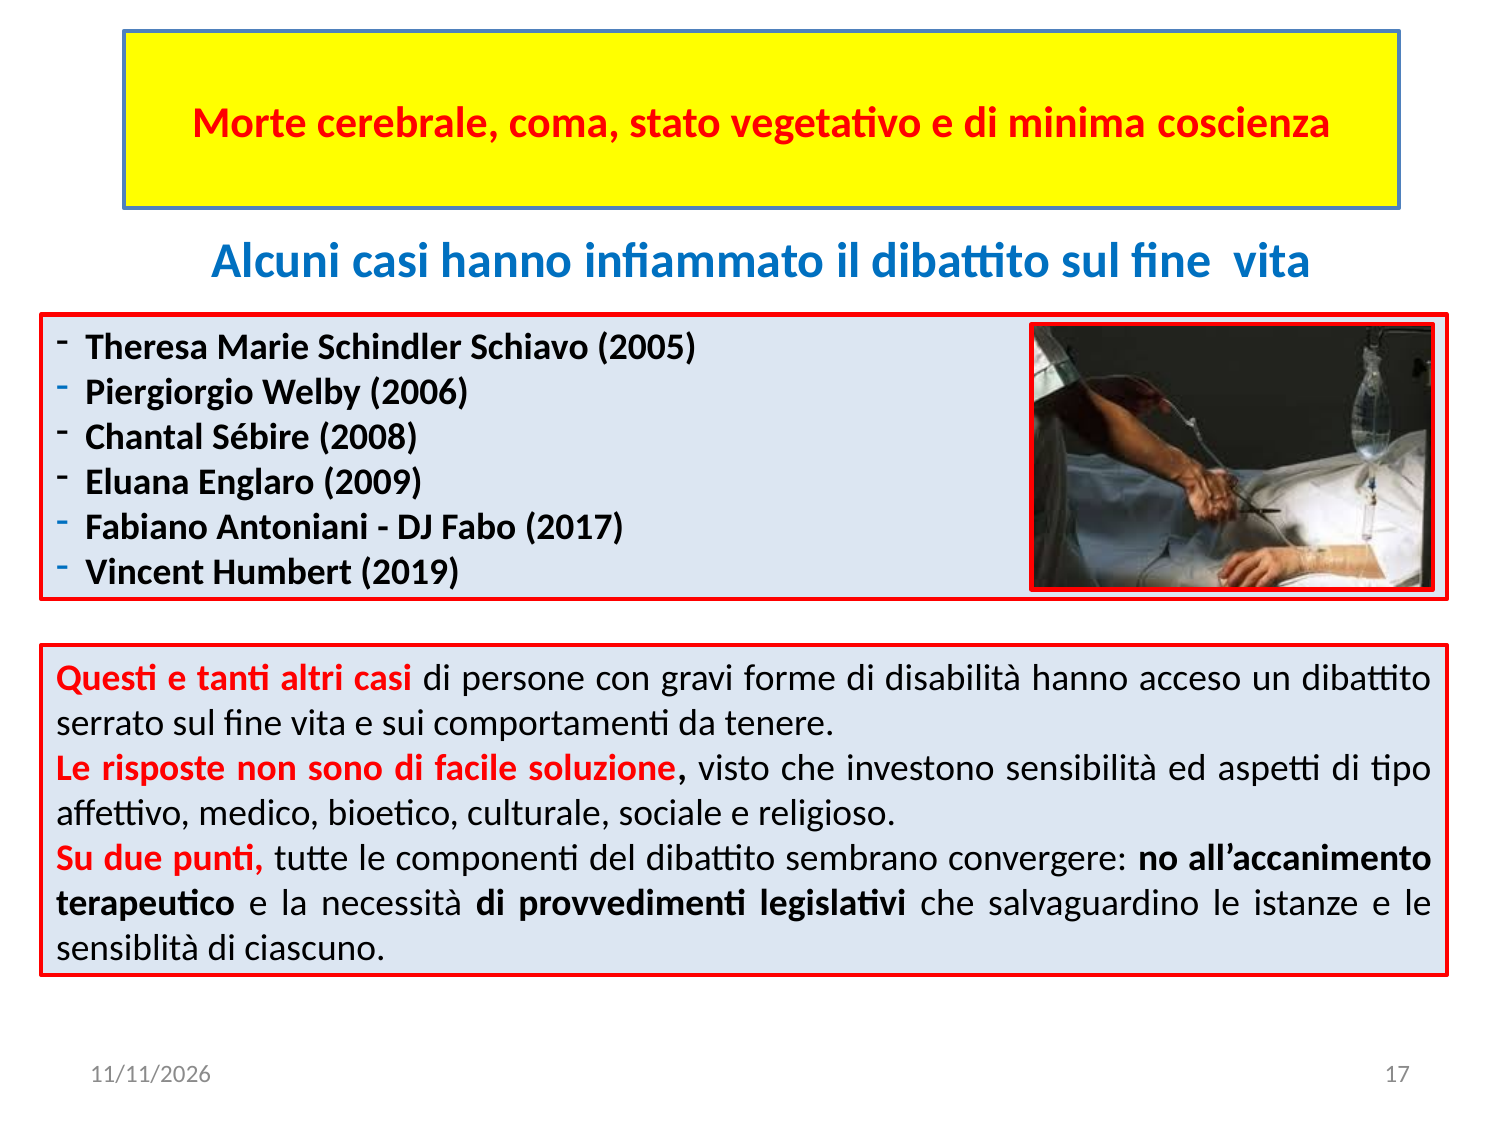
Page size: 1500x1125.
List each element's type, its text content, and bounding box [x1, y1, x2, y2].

slide_number 17 [1074, 1042, 1425, 1103]
text_box Questi e tanti altri casi di persone con gravi forme di disabilità hanno acceso un dibattito serrato sul fine vita e sui comportamenti da tenere. Le risposte non sono di facile soluzione, visto che investono sensibilità ed aspetti di tipo affettivo, medico, bioetico, culturale, sociale e religioso. Su due punti, tutte le componenti del dibattito sembrano convergere: no all’accanimento terapeutico e la necessità di provvedimenti legislativi che salvaguardino le istanze e le sensiblità di ciascuno. [41, 645, 1447, 975]
picture [1033, 326, 1432, 588]
text_box Theresa Marie Schindler Schiavo (2005) Piergiorgio Welby (2006) Chantal Sébire (2008) Eluana Englaro (2009) Fabiano Antoniani - DJ Fabo (2017) Vincent Humbert (2019) [41, 314, 1447, 600]
title Morte cerebrale, coma, stato vegetativo e di minima coscienza [123, 30, 1399, 209]
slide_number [75, 1042, 425, 1103]
text_box Alcuni casi hanno infiammato il dibattito sul fine vita [112, 219, 1412, 295]
